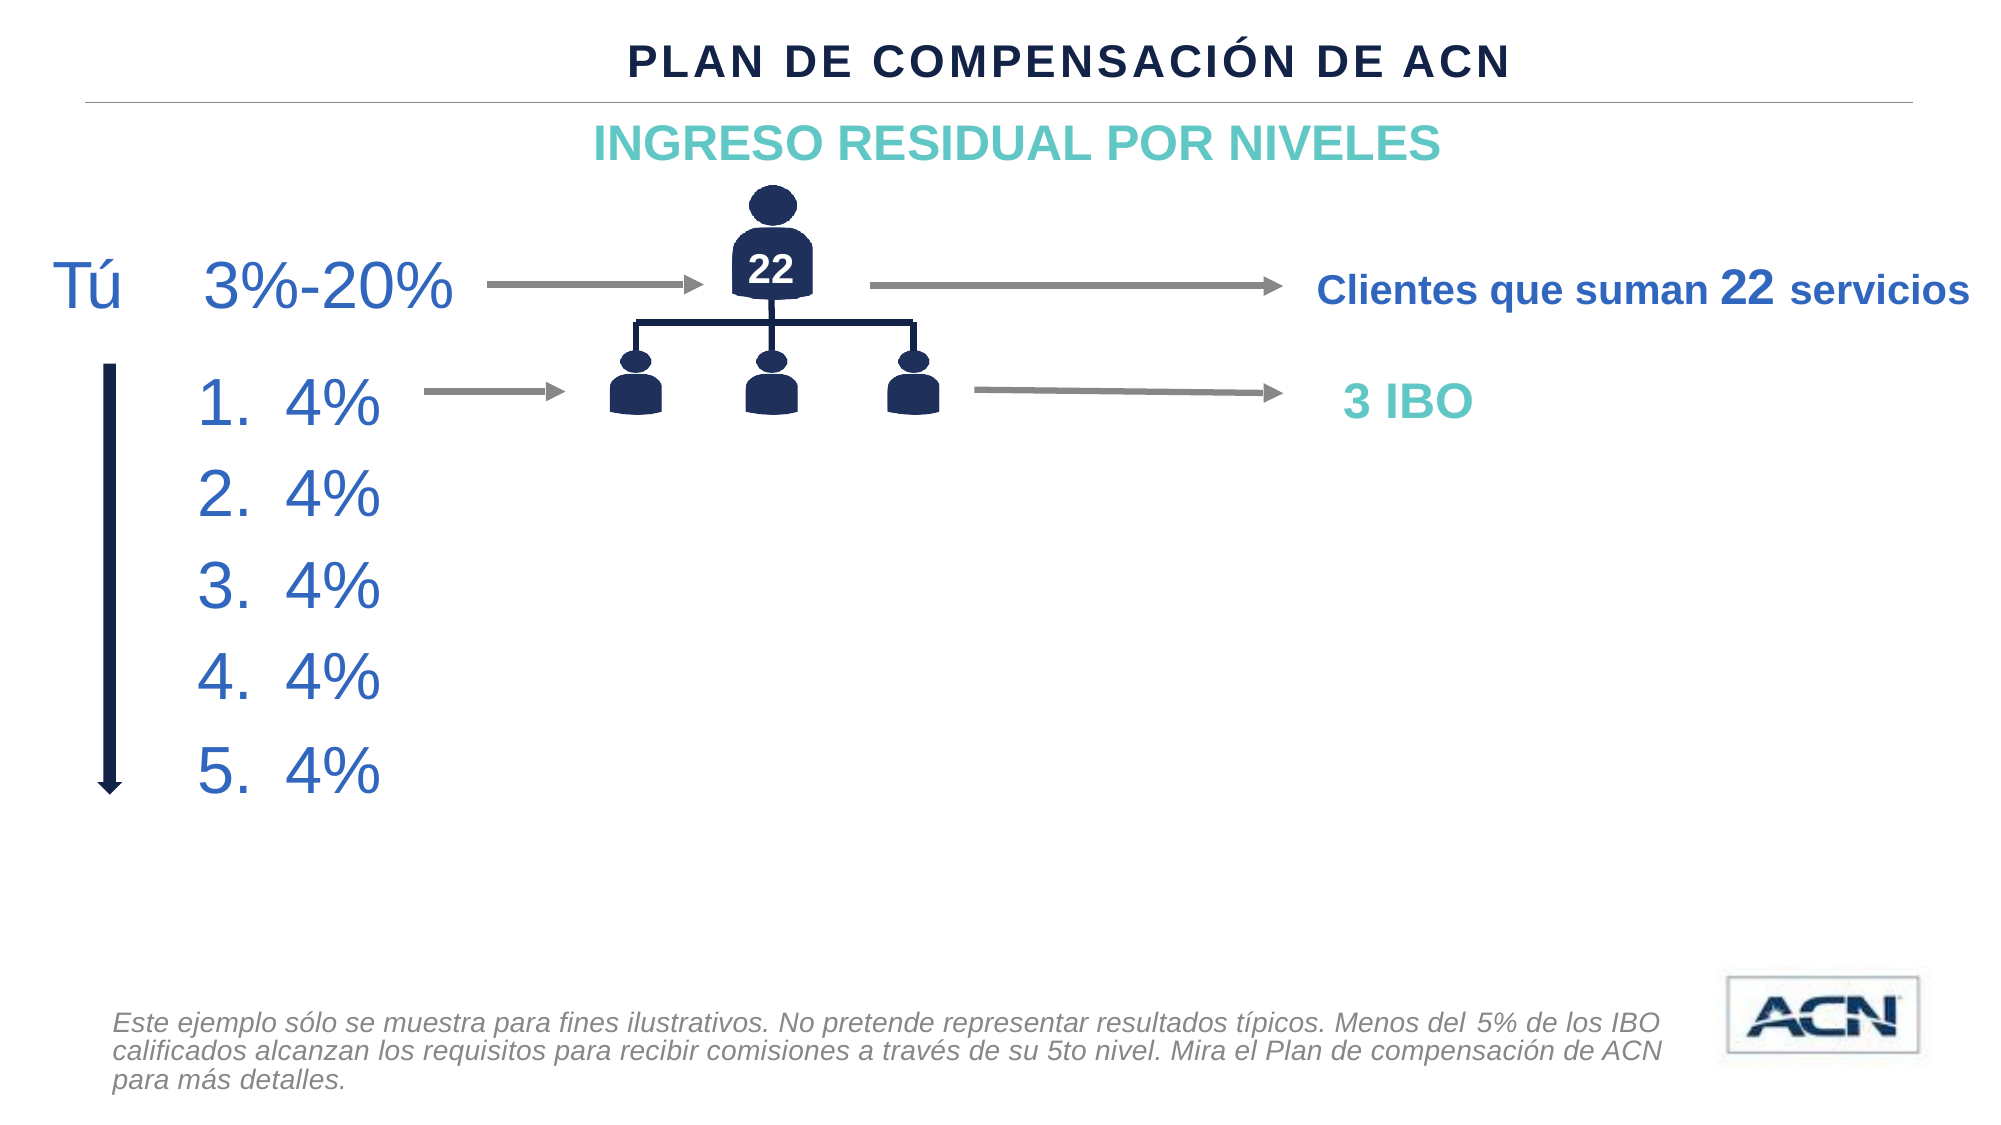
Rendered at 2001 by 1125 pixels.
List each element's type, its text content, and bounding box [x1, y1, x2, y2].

text_box [887, 350, 940, 415]
text_box [732, 185, 813, 300]
text_box [545, 381, 566, 402]
text_box [609, 350, 662, 415]
text_box PLAN DE COMPENSACIÓN DE ACN [624, 29, 1563, 87]
text_box 3 IBO [1341, 366, 1505, 429]
text_box 1. 4% 2. 4% 3. 4% 4. 4% 5. 4% [195, 344, 382, 807]
text_box 22 [745, 239, 797, 292]
title INGRESO RESIDUAL POR NIVELES [591, 108, 1505, 299]
footer Este ejemplo sólo se muestra para fines ilustrativos. No pretende representar resultados típicos. Menos del 5% de los IBO calificados alcanzan los requisitos para recibir comisiones a través de su 5to nivel. Mira el Plan de compensación de ACN para más detalles. [110, 1009, 1707, 1125]
text_box Tú 3%-20% [49, 239, 456, 322]
text_box Clientes que suman 22 servicios [1314, 252, 1975, 315]
text_box [745, 350, 798, 415]
text_box [684, 274, 704, 295]
text_box [1263, 276, 1284, 296]
picture [1716, 966, 1934, 1067]
text_box [97, 363, 123, 795]
text_box [1263, 383, 1284, 403]
